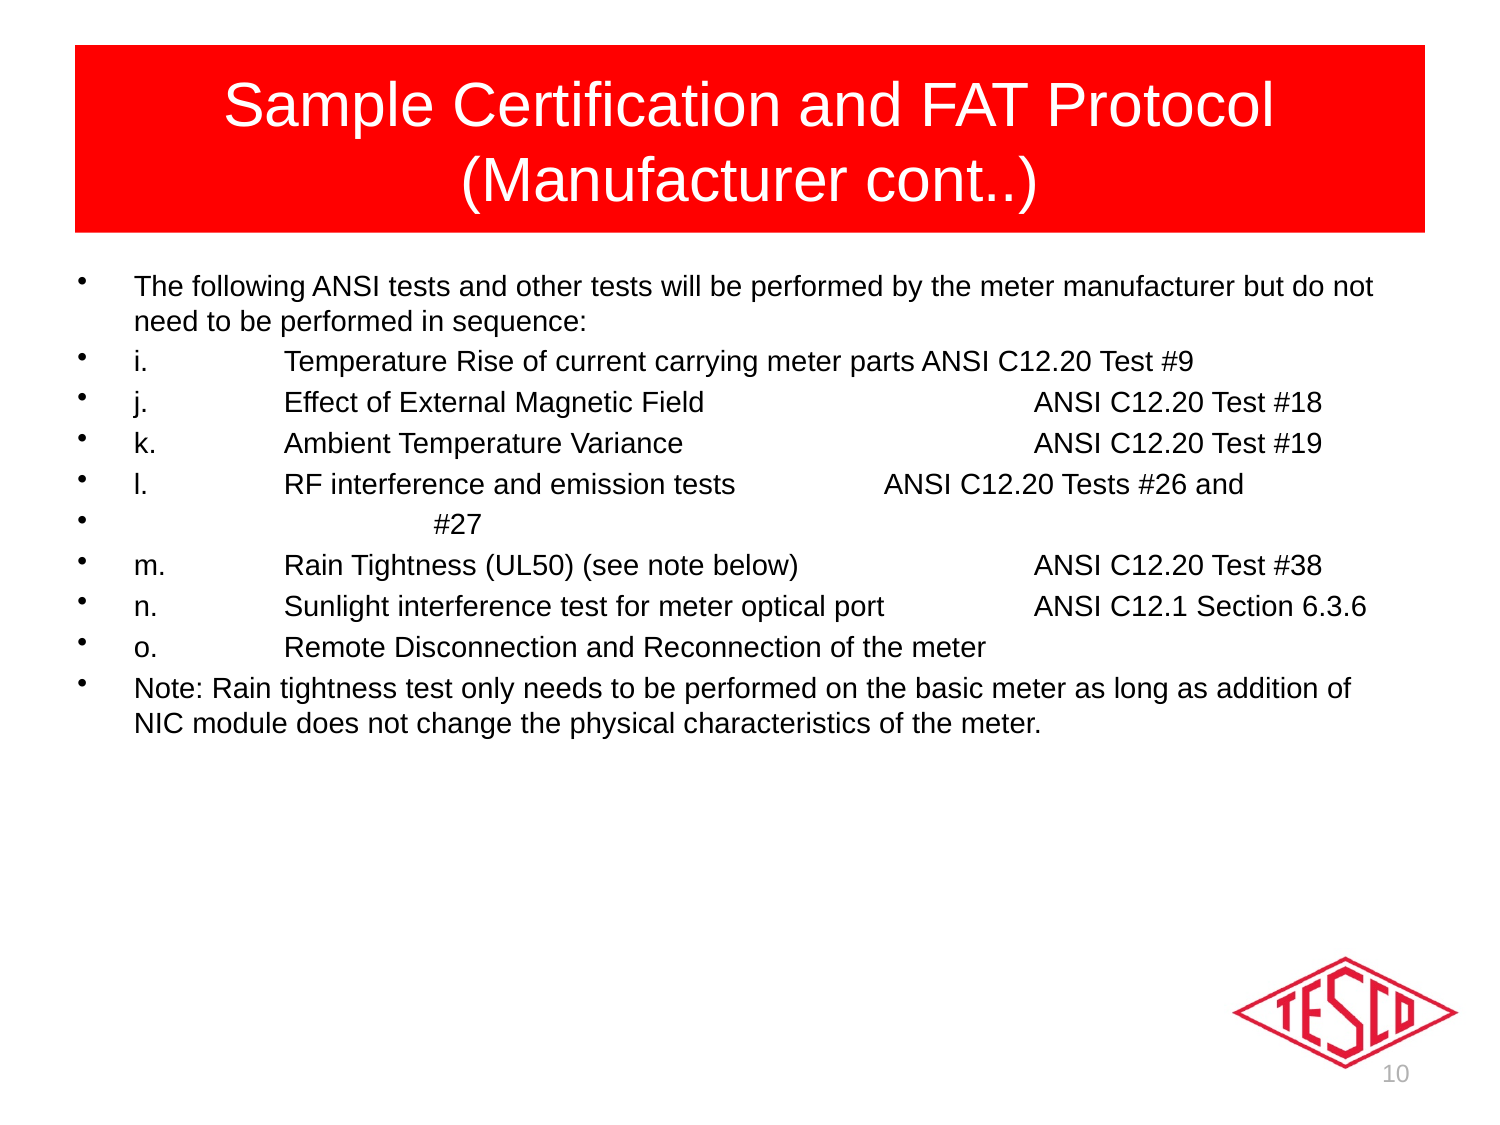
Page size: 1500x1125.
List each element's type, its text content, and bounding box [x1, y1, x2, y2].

list The following ANSI tests and other tests will be performed by the meter manufacturer but do not need to be performed in sequence: i. Temperature Rise of current carrying meter parts ANSI C12.20 Test #9 j. Effect of External Magnetic Field ANSI C12.20 Test #18 k. Ambient Temperature Variance ANSI C12.20 Test #19 l. RF interference and emission tests ANSI C12.20 Tests #26 and #27 m. Rain Tightness (UL50) (see note below) ANSI C12.20 Test #38 n. Sunlight interference test for meter optical port ANSI C12.1 Section 6.3.6 o. Remote Disconnection and Reconnection of the meter Note: Rain tightness test only needs to be performed on the basic meter as long as addition of NIC module does not change the physical characteristics of the meter. [62, 259, 1413, 1002]
picture [1224, 948, 1471, 1075]
slide_number 10 [1074, 1042, 1425, 1103]
title Sample Certification and FAT Protocol (Manufacturer cont..) [75, 45, 1425, 233]
